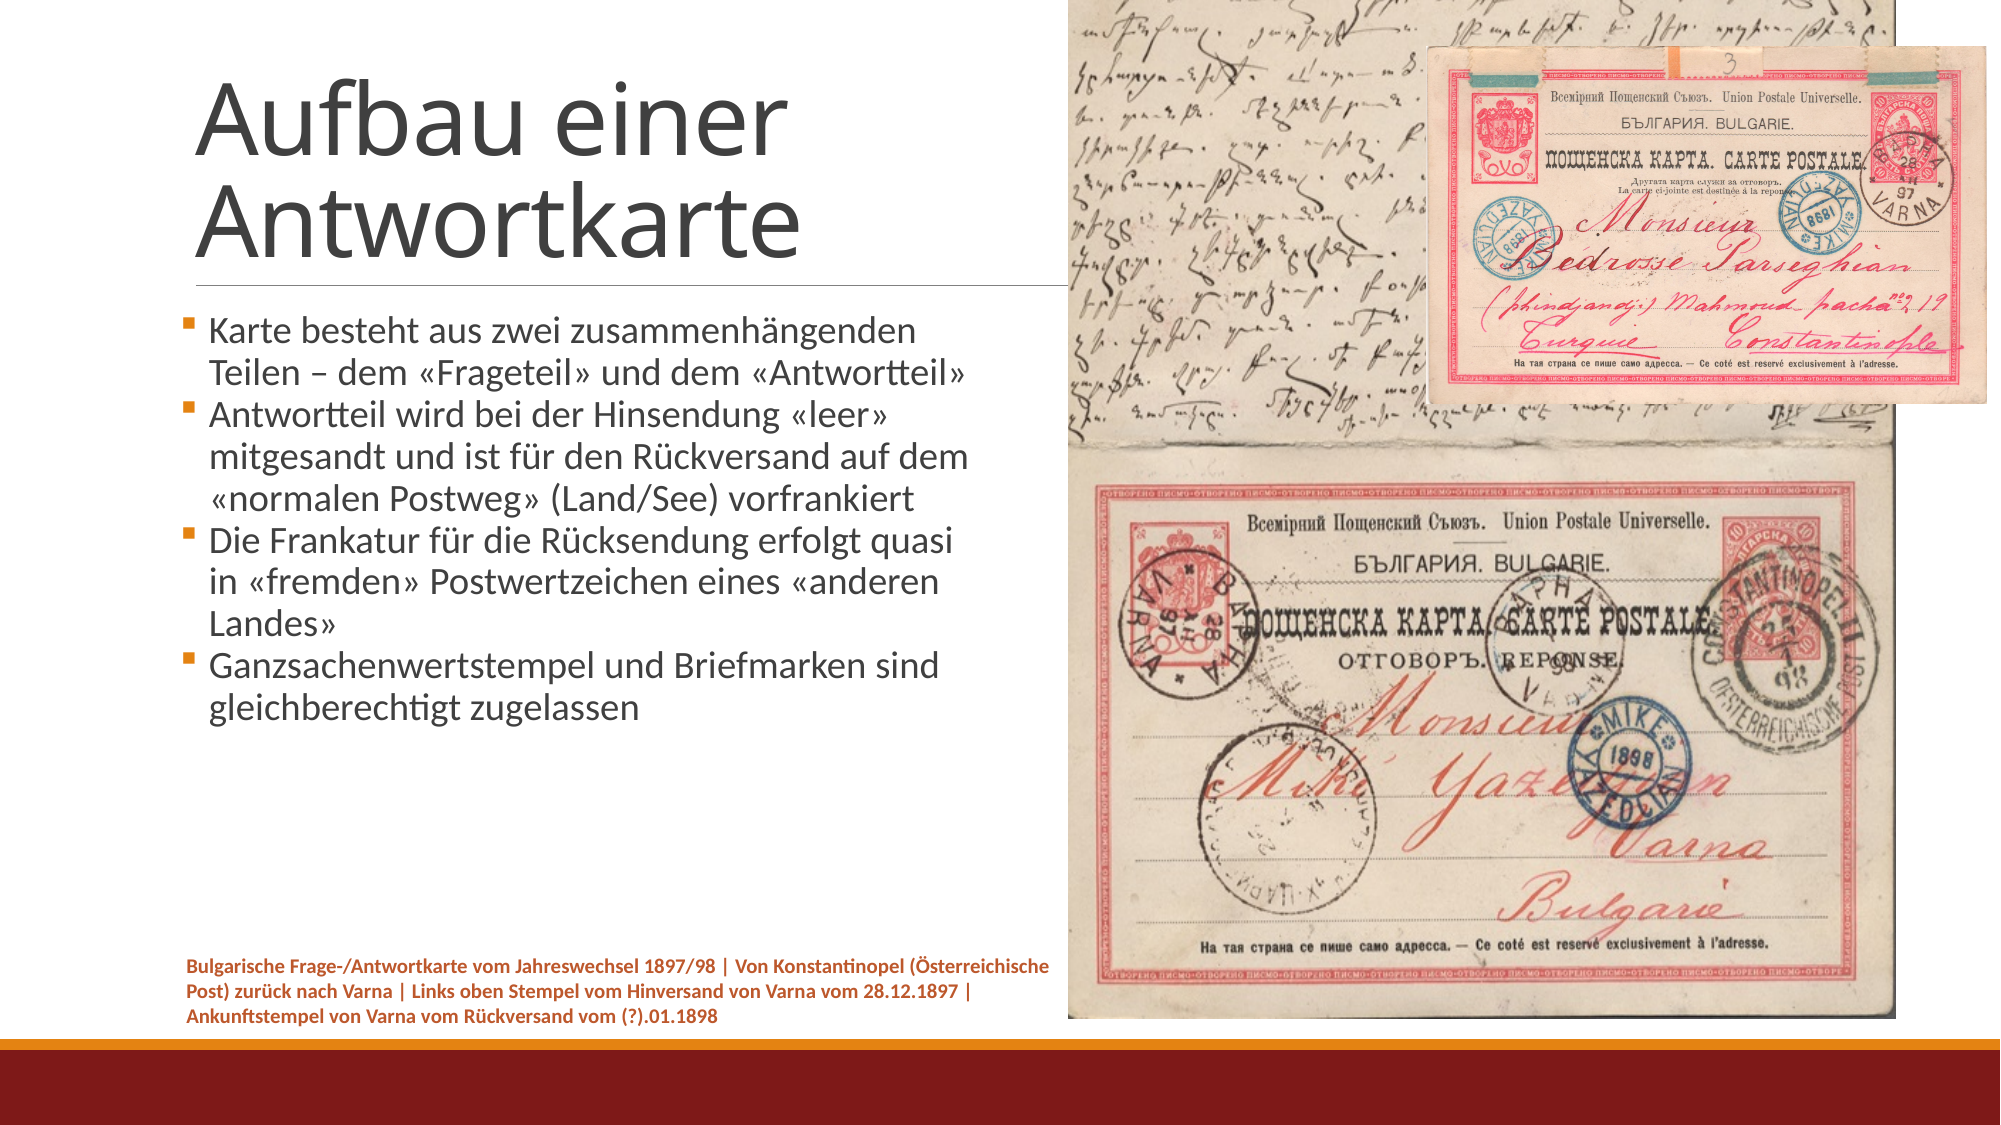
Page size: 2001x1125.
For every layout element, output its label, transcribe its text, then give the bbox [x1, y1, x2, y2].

text_box Bulgarische Frage-/Antwortkarte vom Jahreswechsel 1897/98 | Von Konstantinopel (Österreichische Post) zurück nach Varna | Links oben Stempel vom Hinversand von Varna vom 28.12.1897 | Ankunftstempel von Varna vom Rückversand vom (?).01.1898 [171, 945, 1091, 1035]
picture [1067, 0, 1987, 1020]
title Aufbau einer Antwortkarte [180, 47, 1065, 285]
list Karte besteht aus zwei zusammenhängenden Teilen – dem «Frageteil» und dem «Antwortteil» Antwortteil wird bei der Hinsendung «leer» mitgesandt und ist für den Rückversand auf dem «normalen Postweg» (Land/See) vorfrankiert Die Frankatur für die Rücksendung erfolgt quasi in «fremden» Postwertzeichen eines «anderen Landes» Ganzsachenwertstempel und Briefmarken sind gleichberechtigt zugelassen [180, 302, 990, 786]
